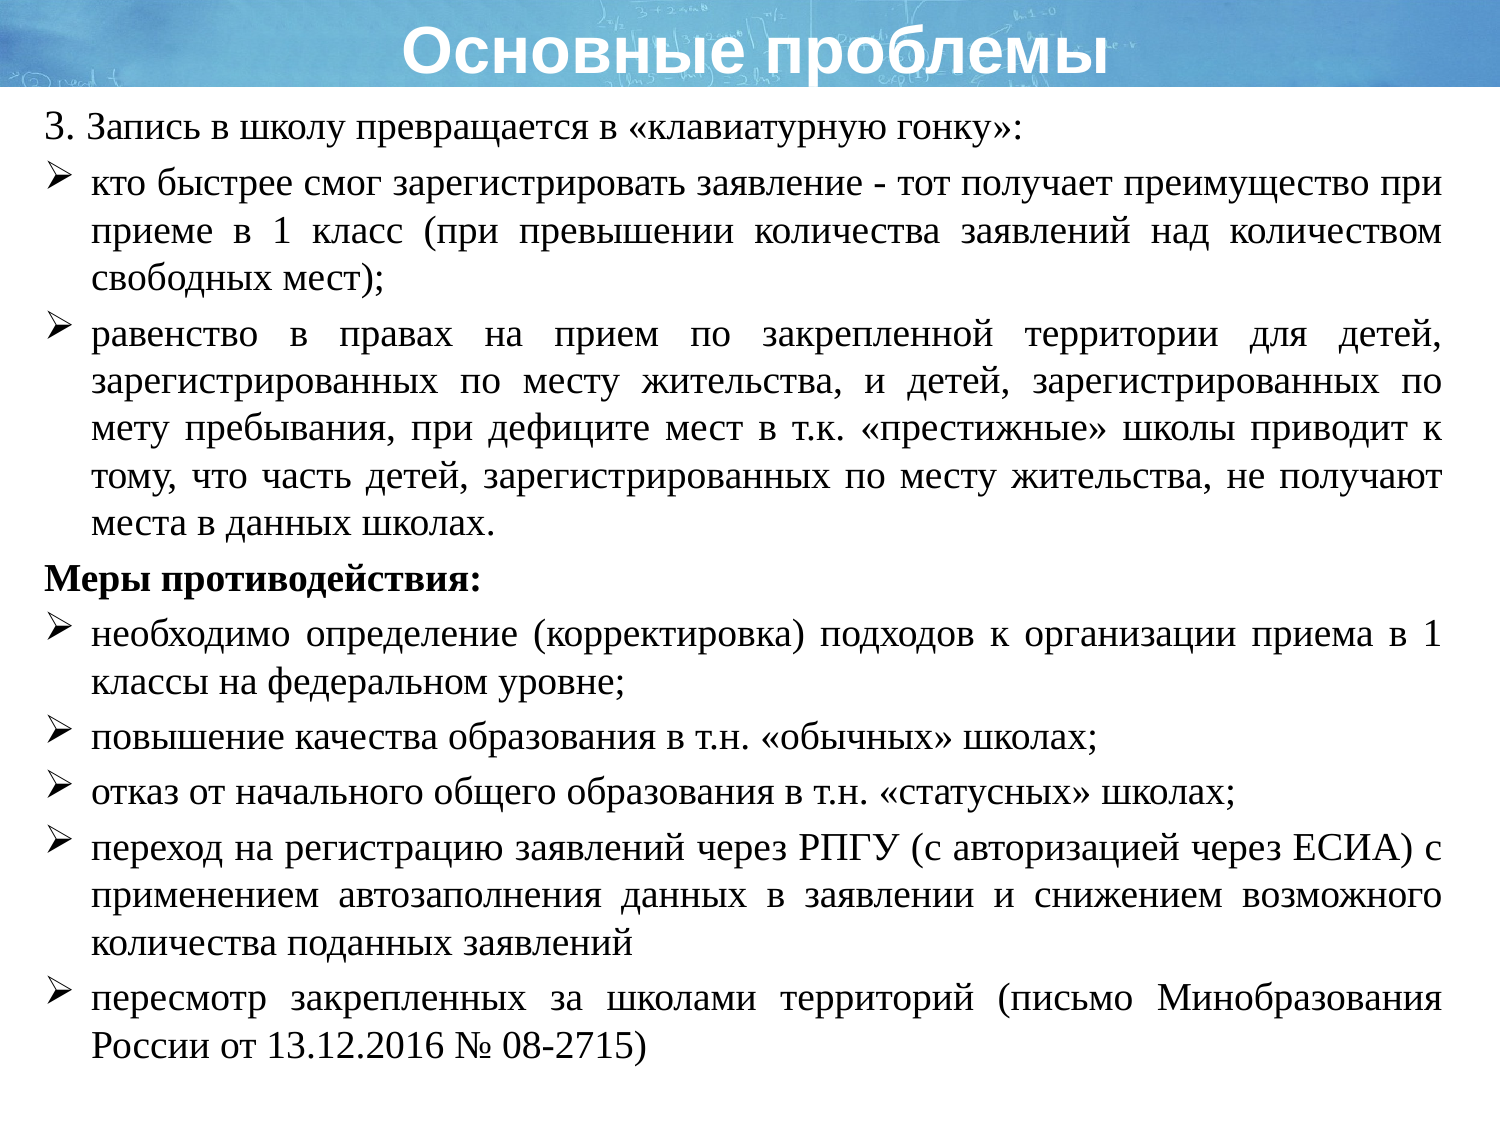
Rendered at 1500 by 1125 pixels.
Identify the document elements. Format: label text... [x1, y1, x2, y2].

text_box 3. Запись в школу превращается в «клавиатурную гонку»: кто быстрее смог зарегистрировать заявление - тот получает преимущество при приеме в 1 класс (при превышении количества заявлений над количеством свободных мест); равенство в правах на прием по закрепленной территории для детей, зарегистрированных по месту жительства, и детей, зарегистрированных по мету пребывания, при дефиците мест в т.к. «престижные» школы приводит к тому, что часть детей, зарегистрированных по месту жительства, не получают места в данных школах. Меры противодействия: необходимо определение (корректировка) подходов к организации приема в 1 классы на федеральном уровне; повышение качества образования в т.н. «обычных» школах; отказ от начального общего образования в т.н. «статусных» школах; переход на регистрацию заявлений через РПГУ (с авторизацией через ЕСИА) с применением автозаполнения данных в заявлении и снижением возможного количества поданных заявлений пересмотр закрепленных за школами территорий (письмо Минобразования России от 13.12.2016 № 08-2715) [29, 96, 1459, 1074]
picture [0, 0, 1500, 87]
